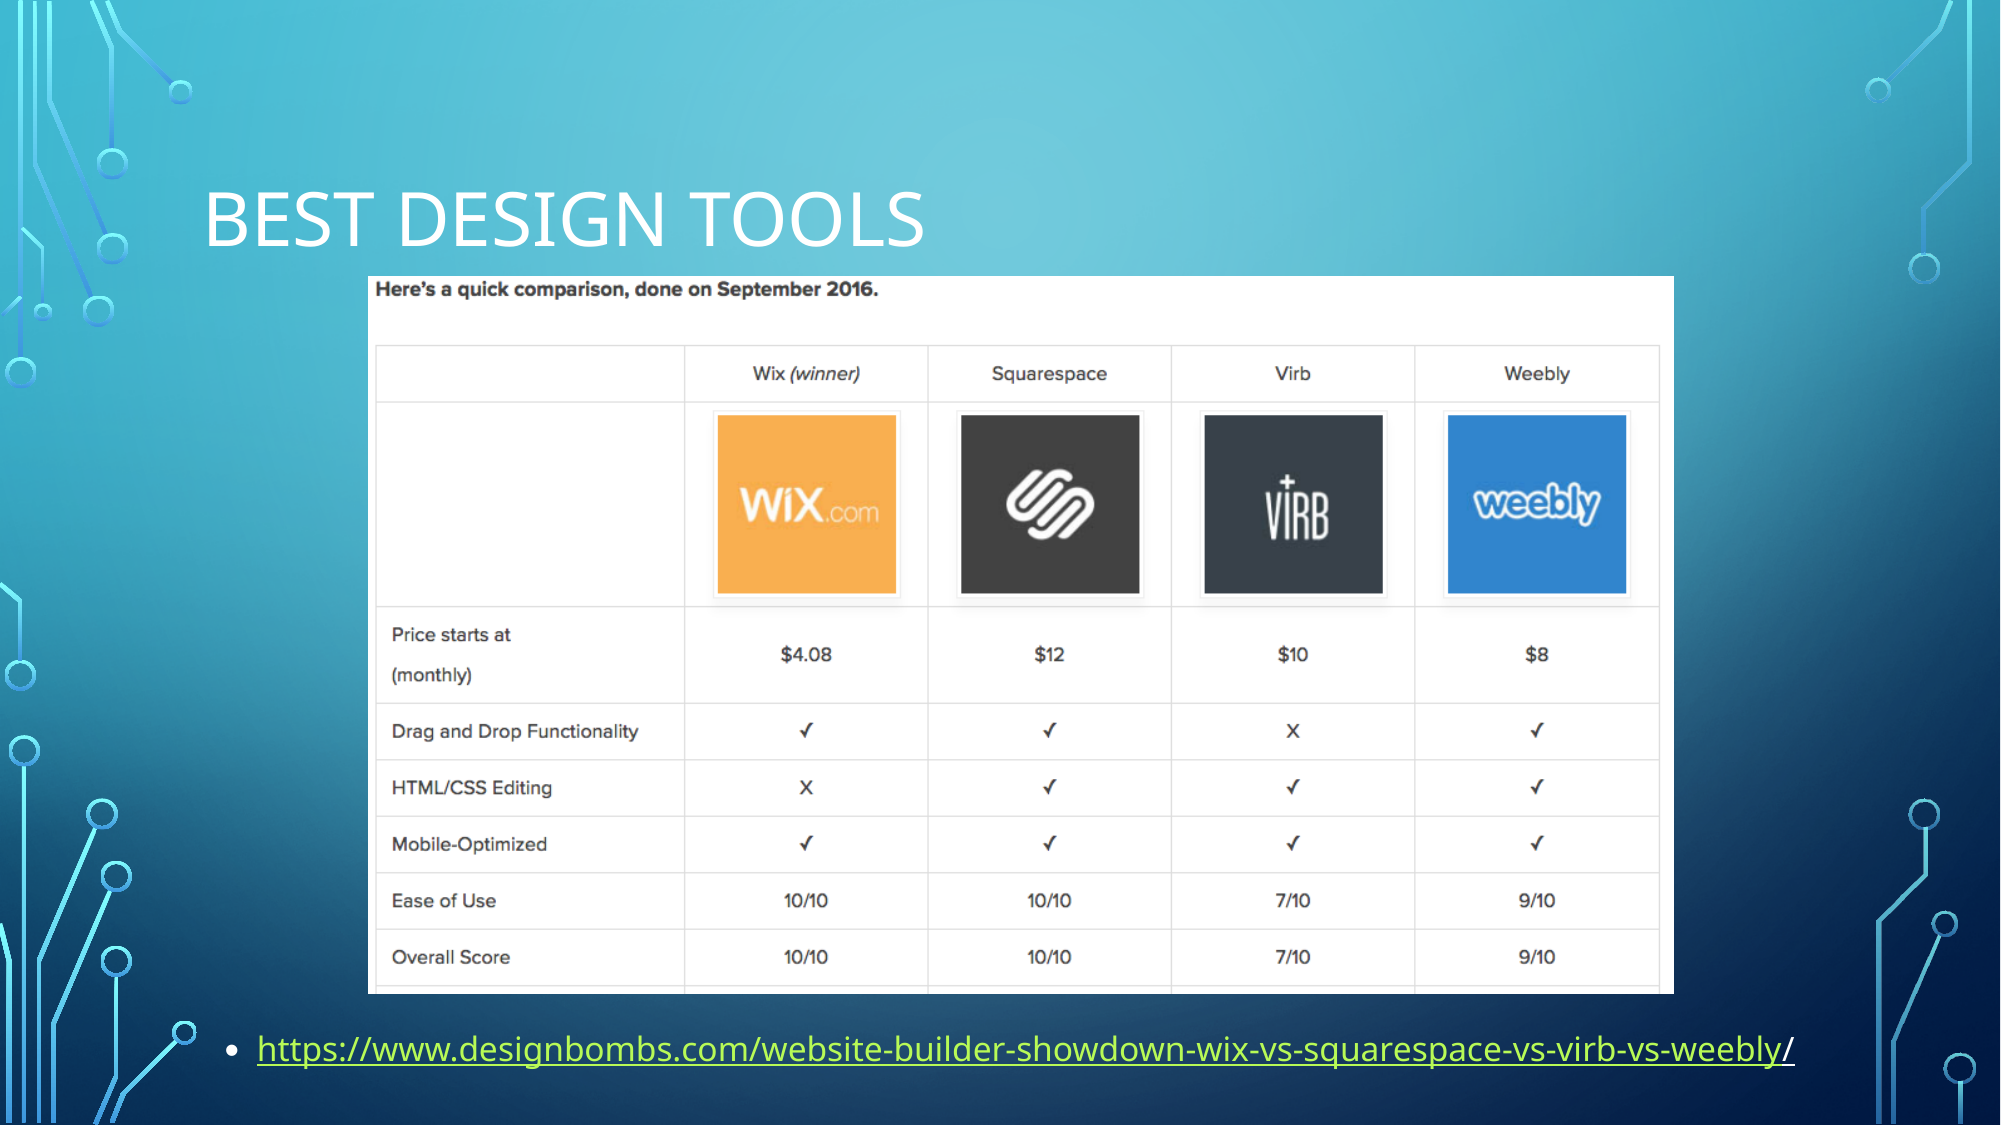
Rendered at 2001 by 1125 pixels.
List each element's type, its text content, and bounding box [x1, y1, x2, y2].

picture [368, 276, 1674, 994]
list https://www.designbombs.com/website-builder-showdown-wix-vs-squarespace-vs-virb-vs-weebly/ [209, 1011, 1835, 1096]
title Best design tools [187, 101, 1813, 344]
